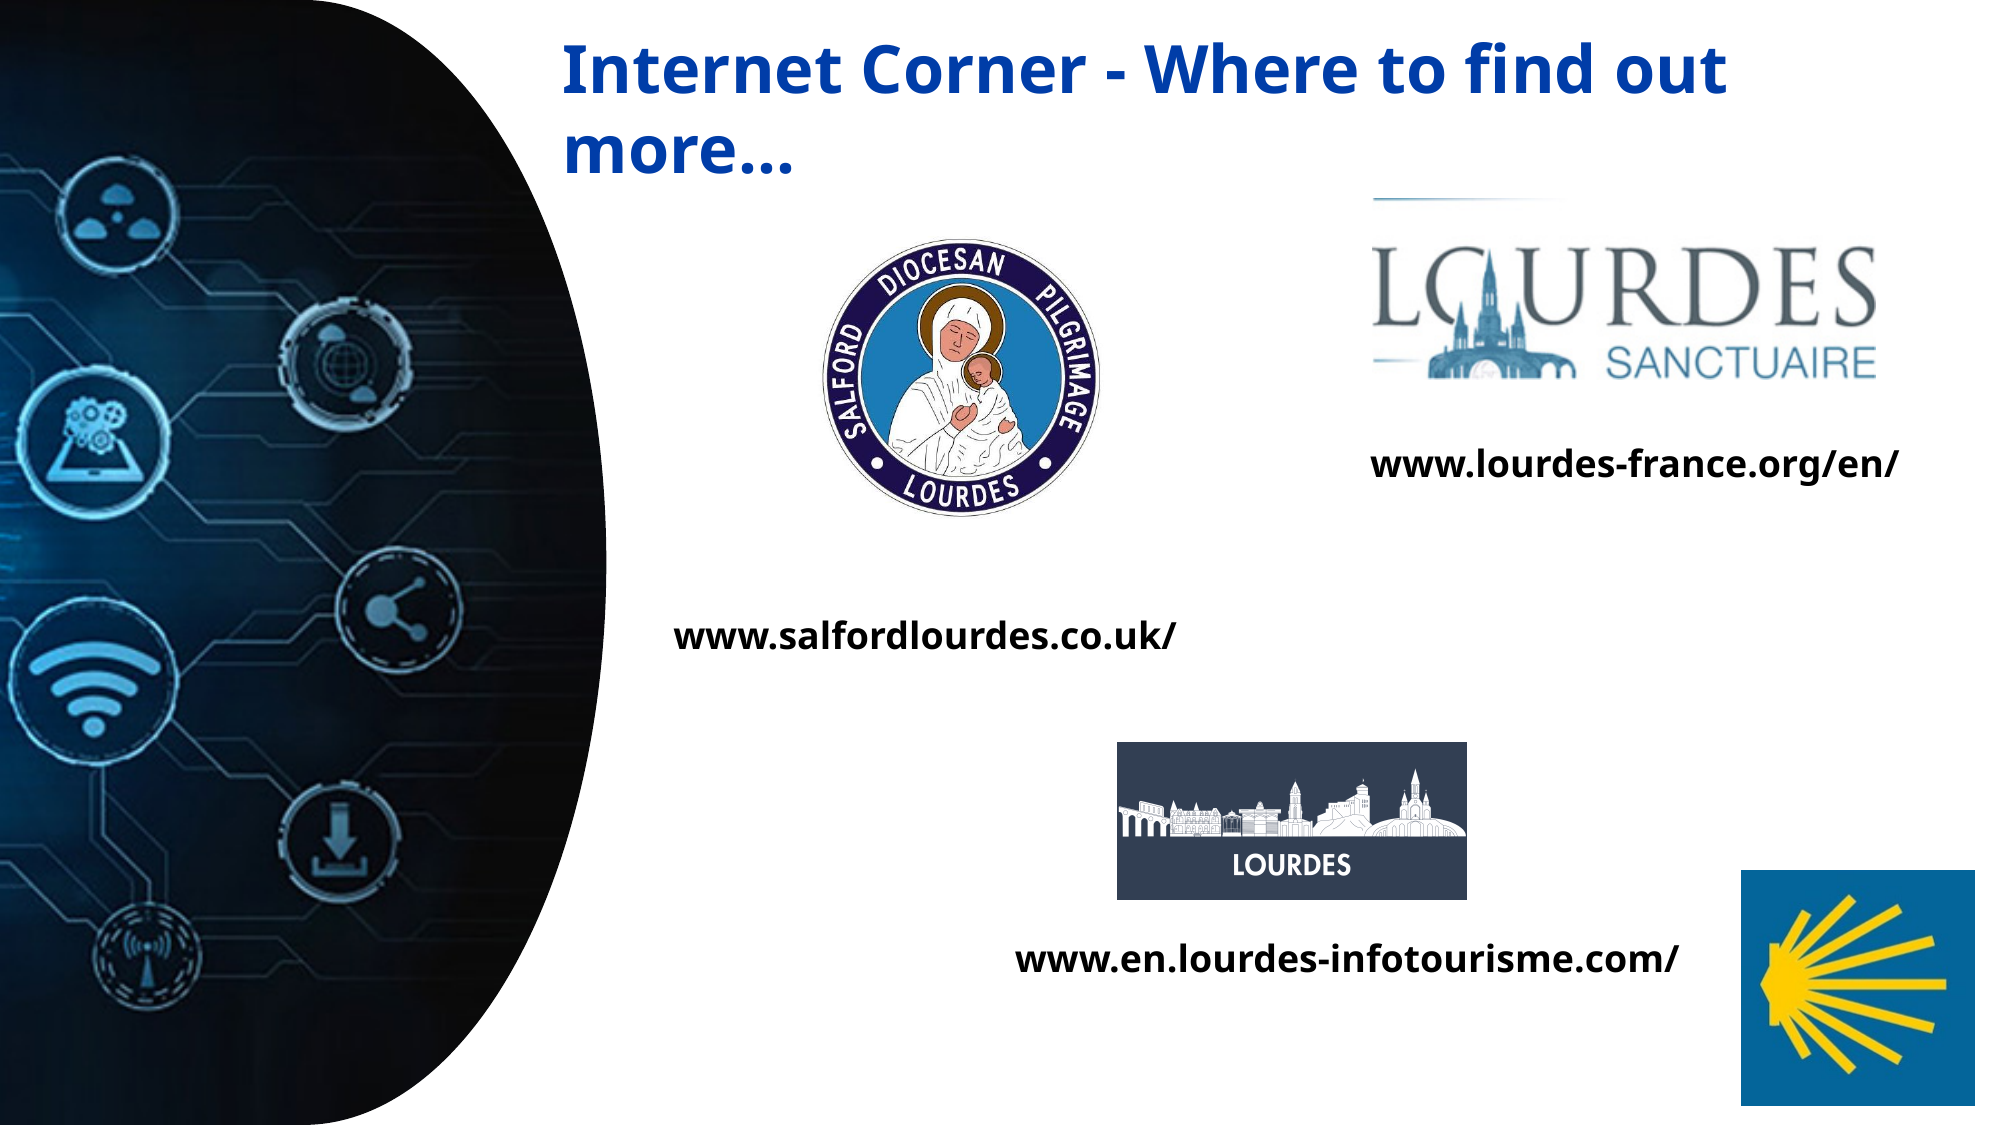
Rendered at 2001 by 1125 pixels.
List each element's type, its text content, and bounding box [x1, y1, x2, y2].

picture [1117, 742, 1467, 900]
picture [0, 0, 607, 1125]
picture [1741, 870, 1975, 1106]
text_box Internet Corner - Where to find out more… [607, 19, 1924, 284]
picture [810, 225, 1114, 529]
picture [1372, 198, 1876, 380]
text_box www.salfordlourdes.co.uk/ [658, 604, 1304, 665]
text_box www.en.lourdes-infotourisme.com/ [999, 927, 1741, 988]
text_box www.lourdes-france.org/en/ [1355, 432, 2000, 493]
